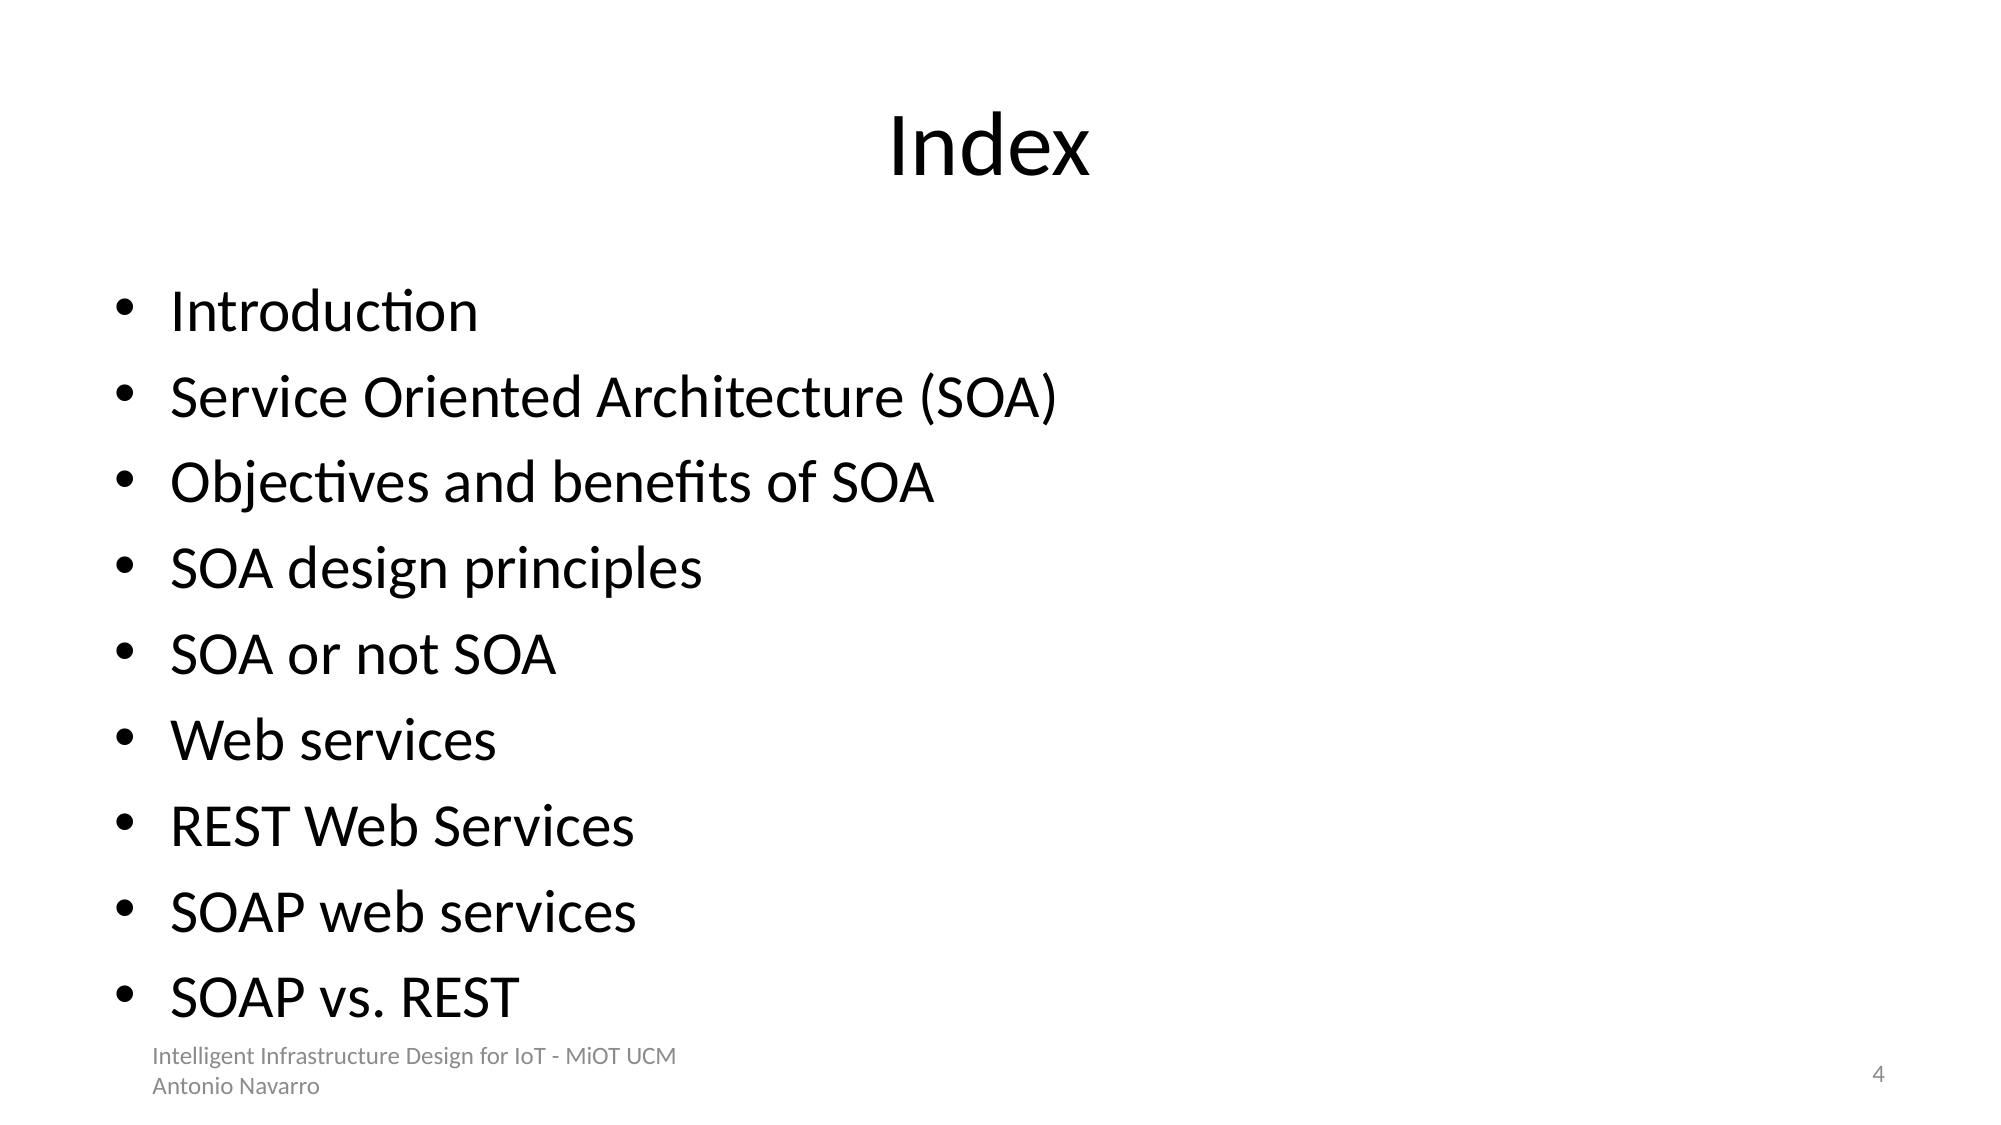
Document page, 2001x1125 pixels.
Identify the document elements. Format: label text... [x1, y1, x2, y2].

title Index [99, 45, 1900, 233]
list Introduction Service Oriented Architecture (SOA) Objectives and benefits of SOA SOA design principles SOA or not SOA Web services REST Web Services SOAP web services SOAP vs. REST [99, 262, 1957, 1043]
text_box Intelligent Infrastructure Design for IoT - MiOT UCM Antonio Navarro [137, 1039, 813, 1100]
slide_number 3 [1433, 1042, 1900, 1103]
